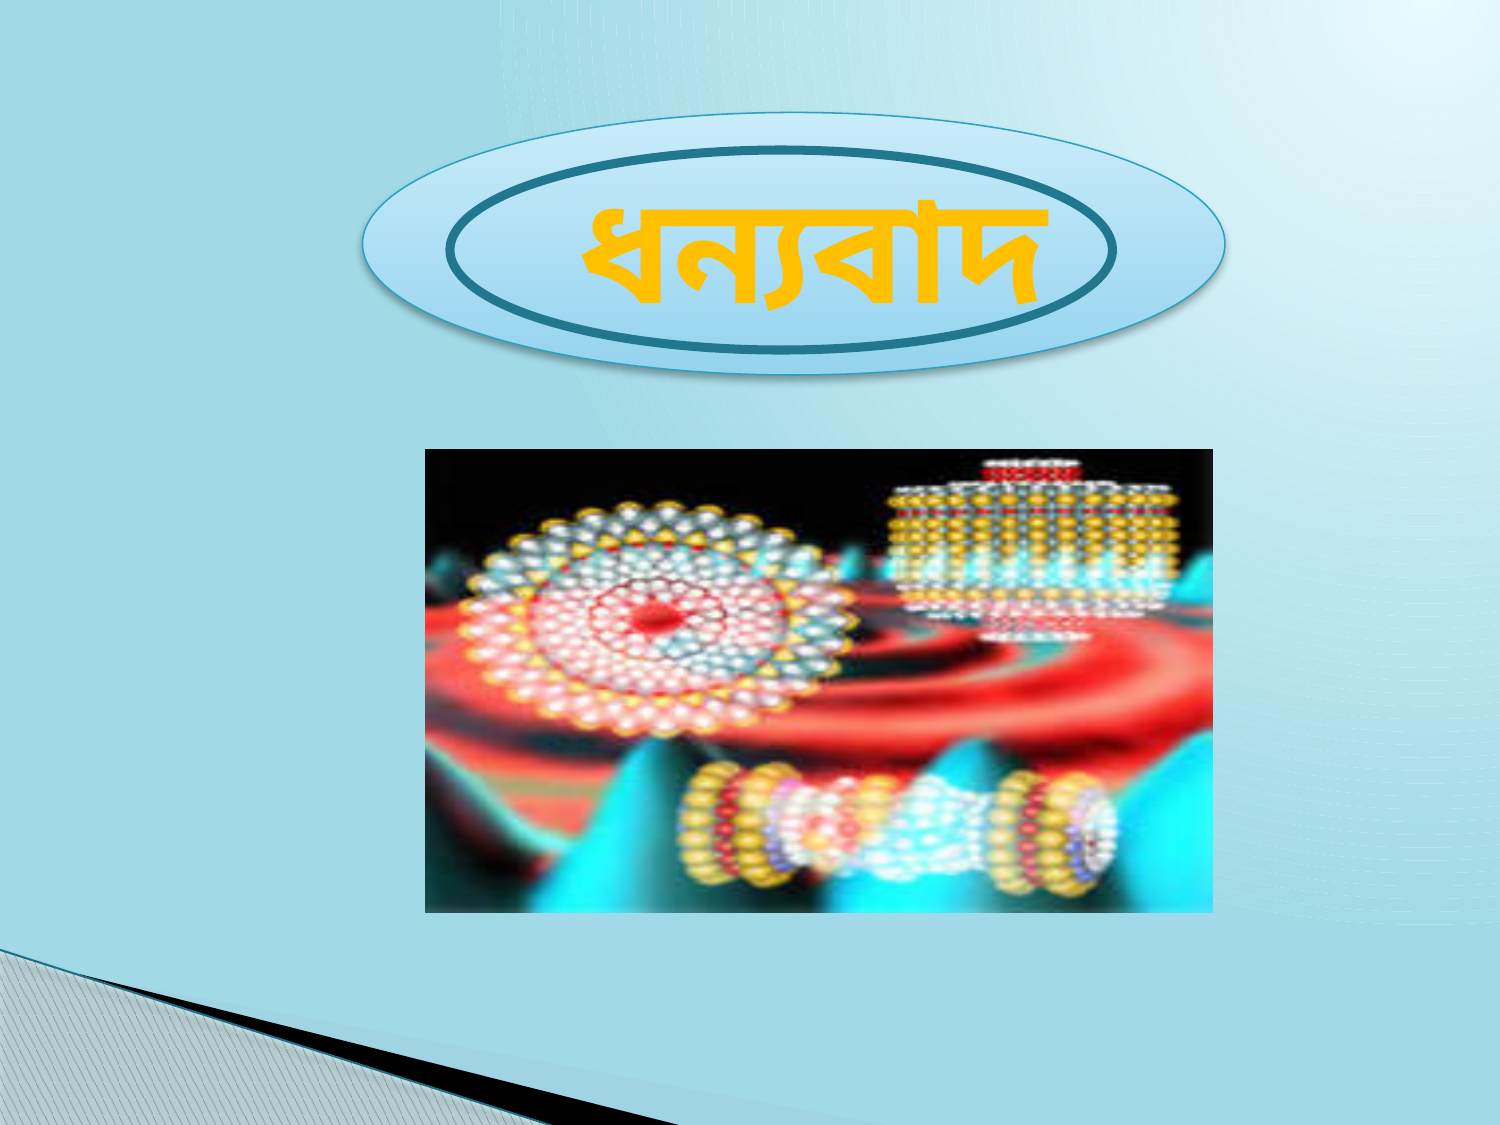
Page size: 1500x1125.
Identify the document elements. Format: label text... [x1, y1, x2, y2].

text_box [445, 145, 1117, 355]
text_box ধন্যবাদ [361, 111, 1226, 376]
picture [424, 449, 1213, 913]
